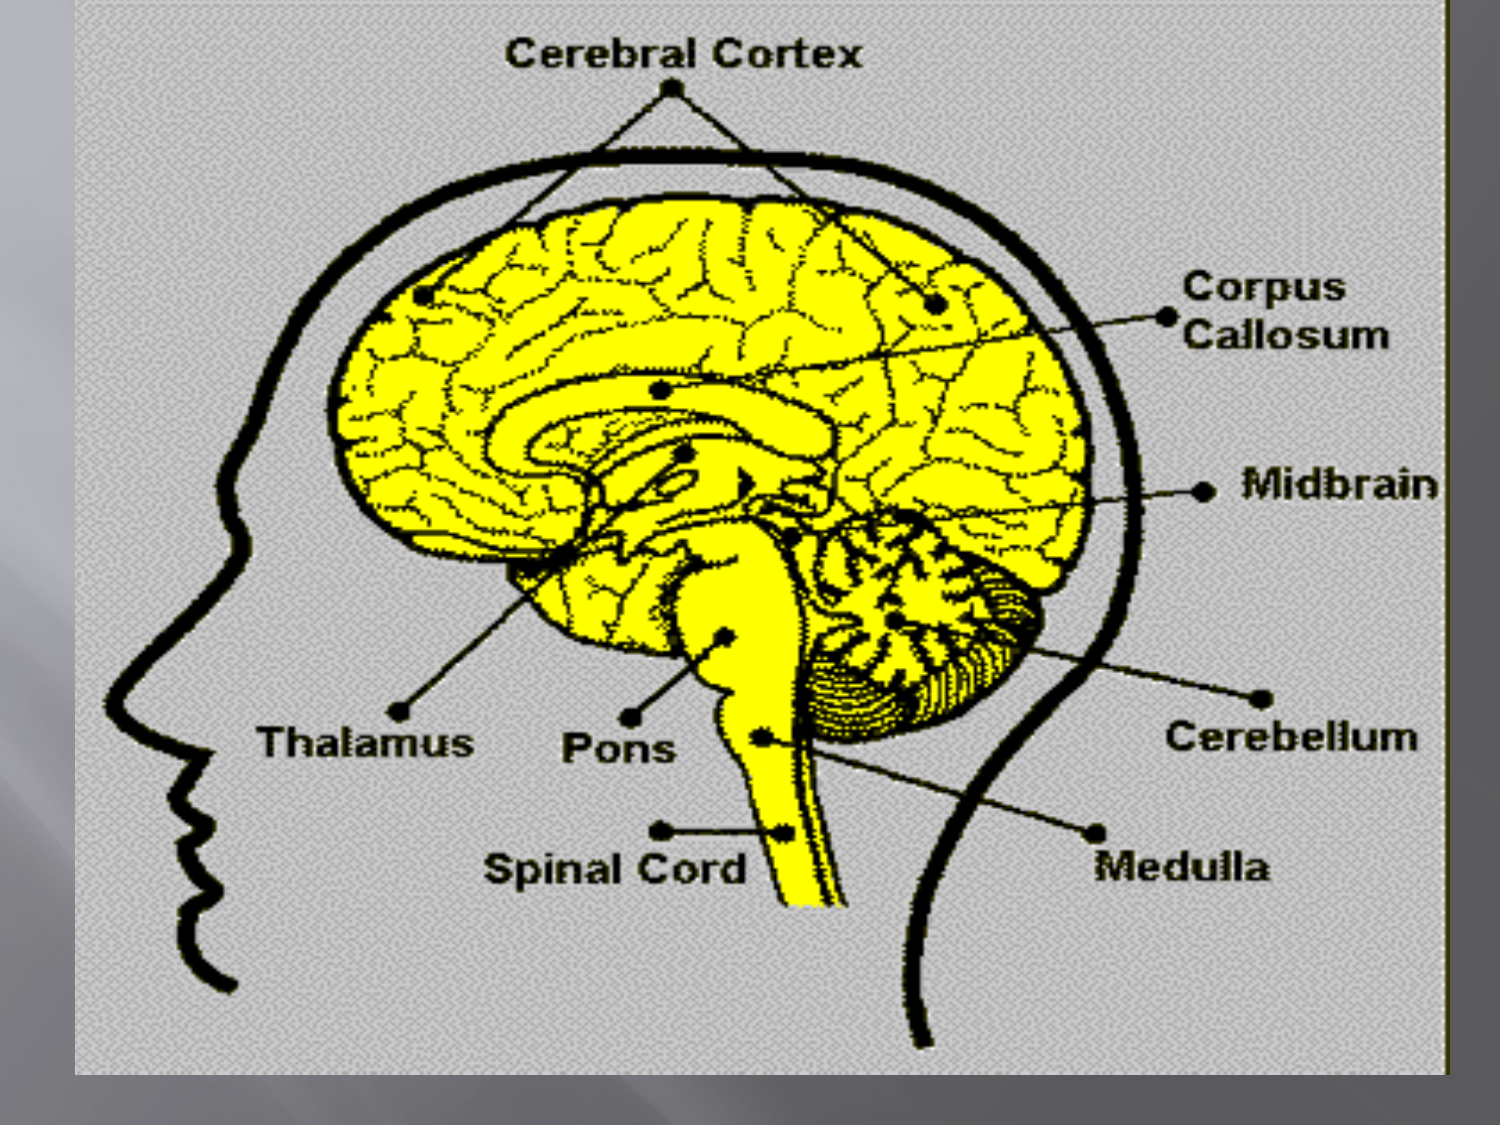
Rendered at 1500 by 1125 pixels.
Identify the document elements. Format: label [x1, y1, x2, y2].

list [74, 0, 1451, 1076]
